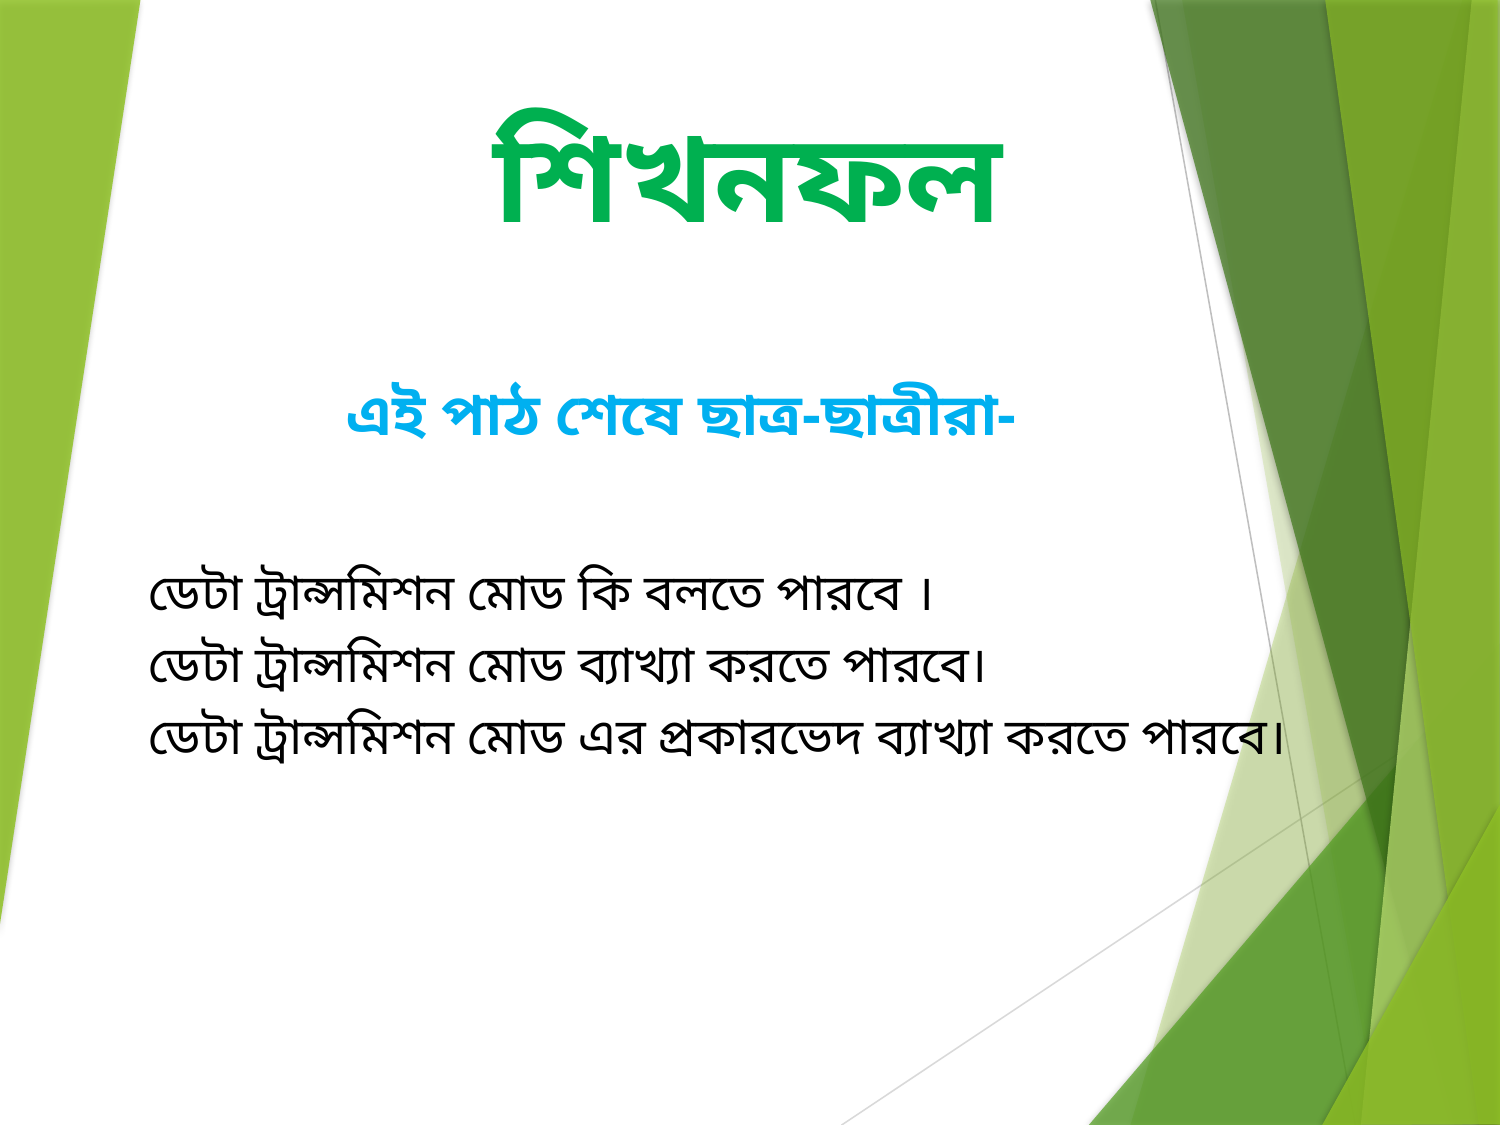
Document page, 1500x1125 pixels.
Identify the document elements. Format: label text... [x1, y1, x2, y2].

text_box এই পাঠ শেষে ছাত্র-ছাত্রীরা- [12, 350, 1350, 475]
text_box ডেটা ট্রান্সমিশন মোড কি বলতে পারবে । ডেটা ট্রান্সমিশন মোড ব্যাখ্যা করতে পারবে। ডেটা ট্রান্সমিশন মোড এর প্রকারভেদ ব্যাখ্যা করতে পারবে। [133, 499, 1434, 813]
text_box শিখনফল [0, 89, 1500, 278]
